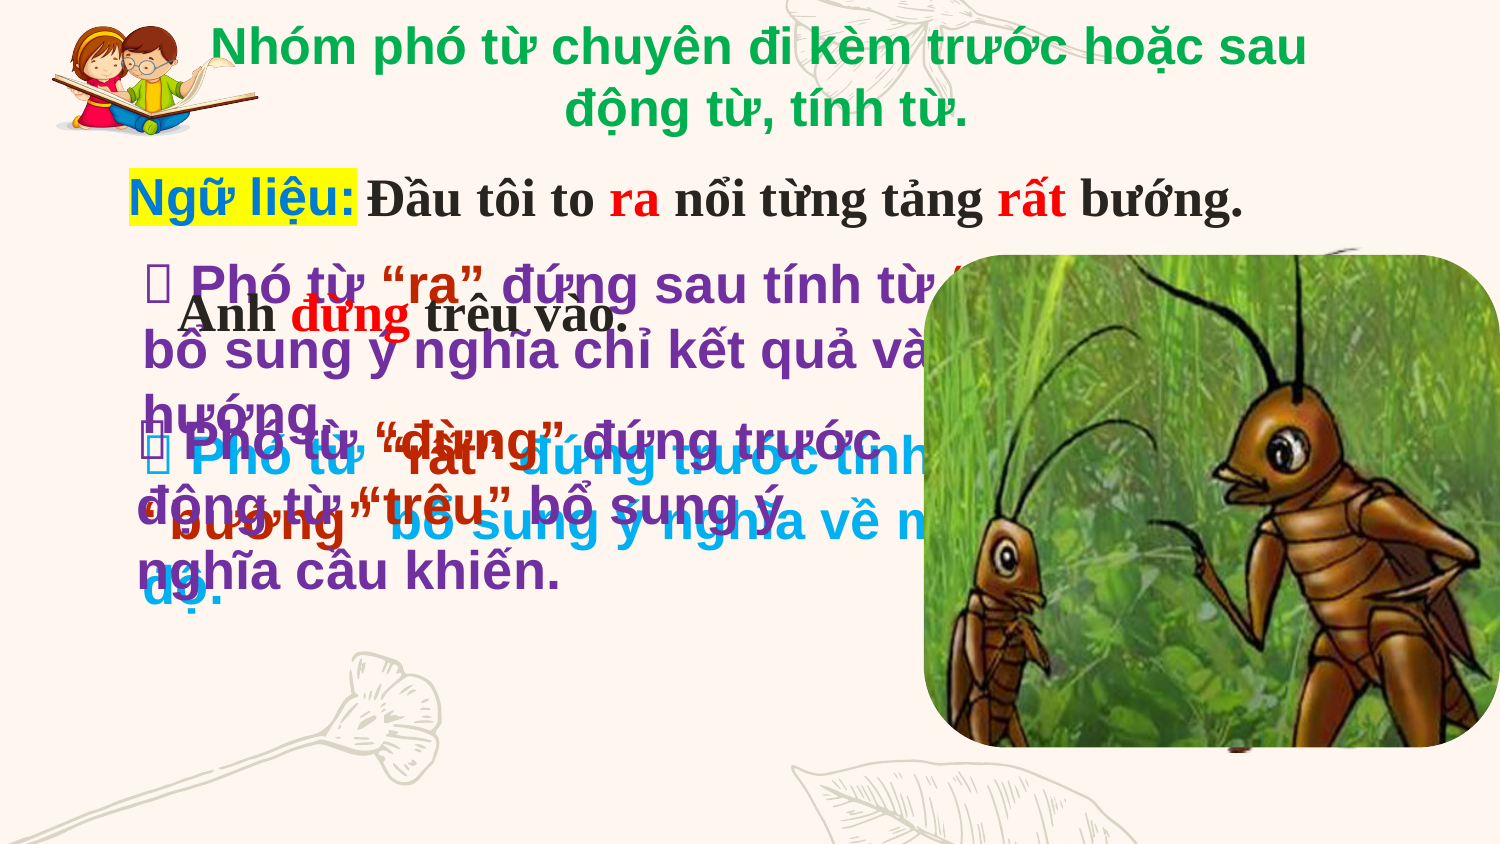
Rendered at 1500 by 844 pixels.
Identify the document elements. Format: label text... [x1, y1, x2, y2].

text_box Anh đừng trêu vào. [162, 261, 741, 357]
text_box Đầu tôi to ra nổi từng tảng rất bướng. [351, 147, 1286, 253]
text_box  Phó từ “đừng” đứng trước động từ “trêu” bổ sung ý nghĩa cầu khiến. [121, 390, 918, 613]
text_box Nhóm phó từ chuyên đi kèm trước hoặc sau động từ, tính từ. [265, 10, 1372, 140]
text_box  Phó từ “ra” đứng sau tính từ “to” bổ sung ý nghĩa chỉ kết quả và hướng. [127, 234, 1075, 390]
picture [923, 246, 1500, 753]
picture [41, 6, 262, 154]
subtitle Ngữ liệu: [82, 152, 351, 236]
